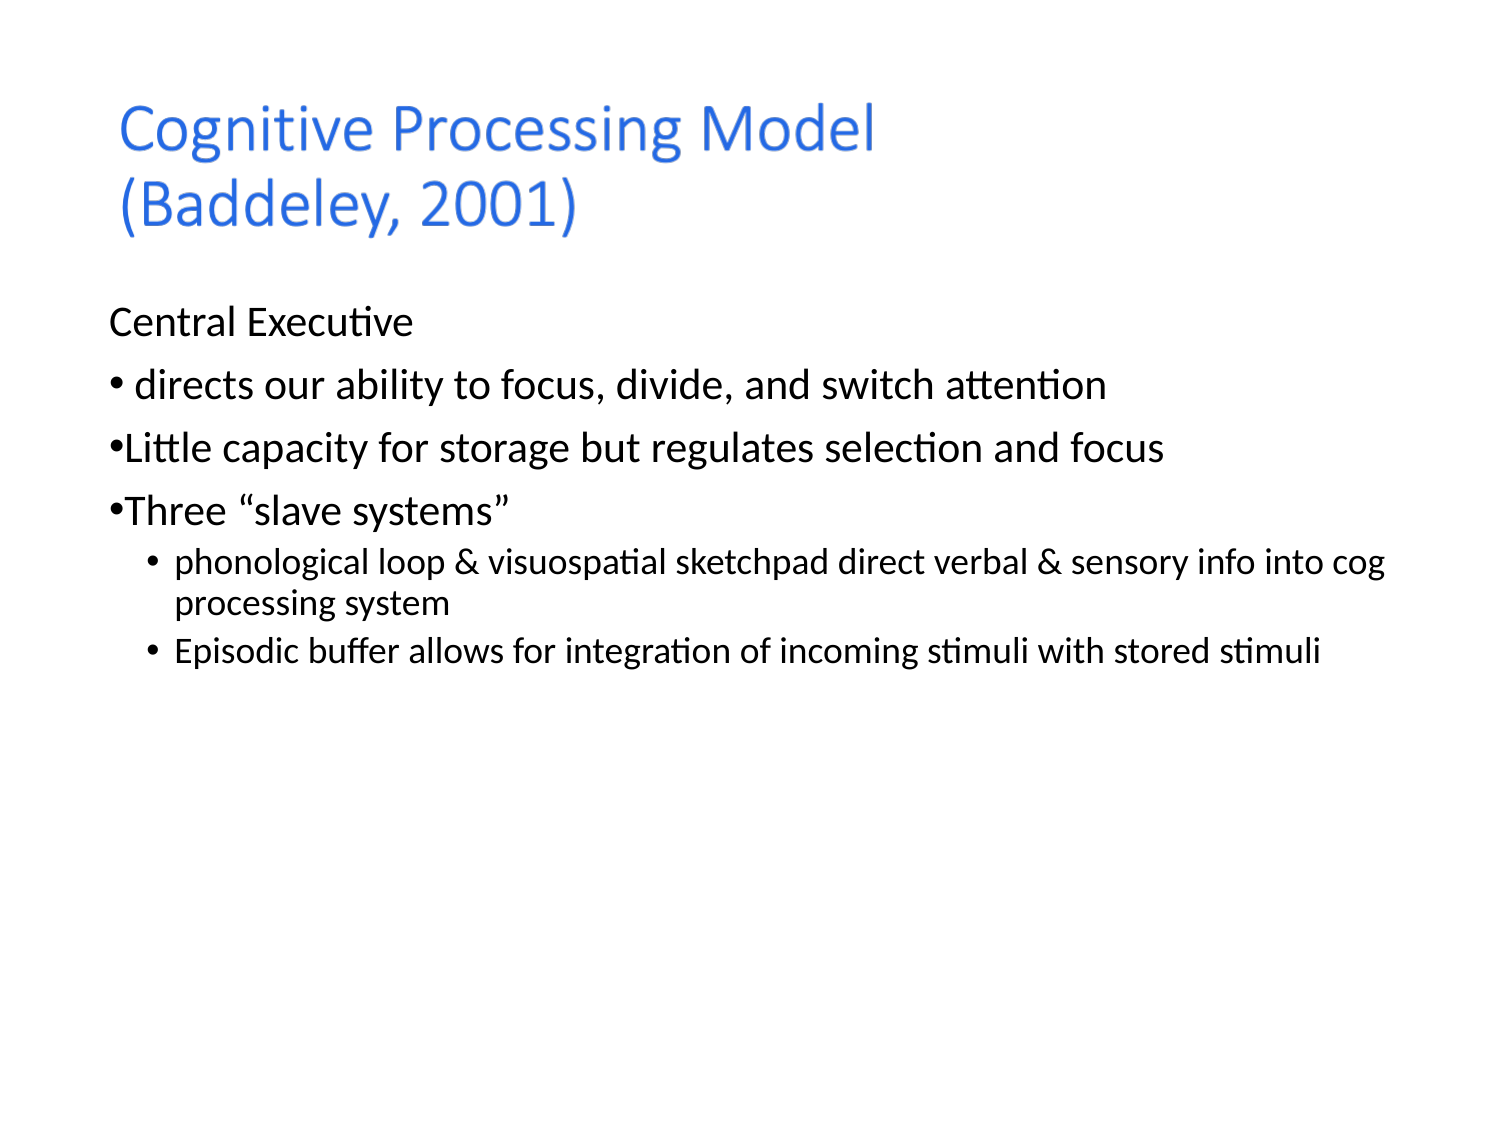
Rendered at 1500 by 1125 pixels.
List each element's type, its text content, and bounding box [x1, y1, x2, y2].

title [74, 58, 1398, 286]
list Central Executive directs our ability to focus, divide, and switch attention Little capacity for storage but regulates selection and focus Three “slave systems” phonological loop & visuospatial sketchpad direct verbal & sensory info into cog processing system Episodic buffer allows for integration of incoming stimuli with stored stimuli [75, 291, 1425, 1125]
